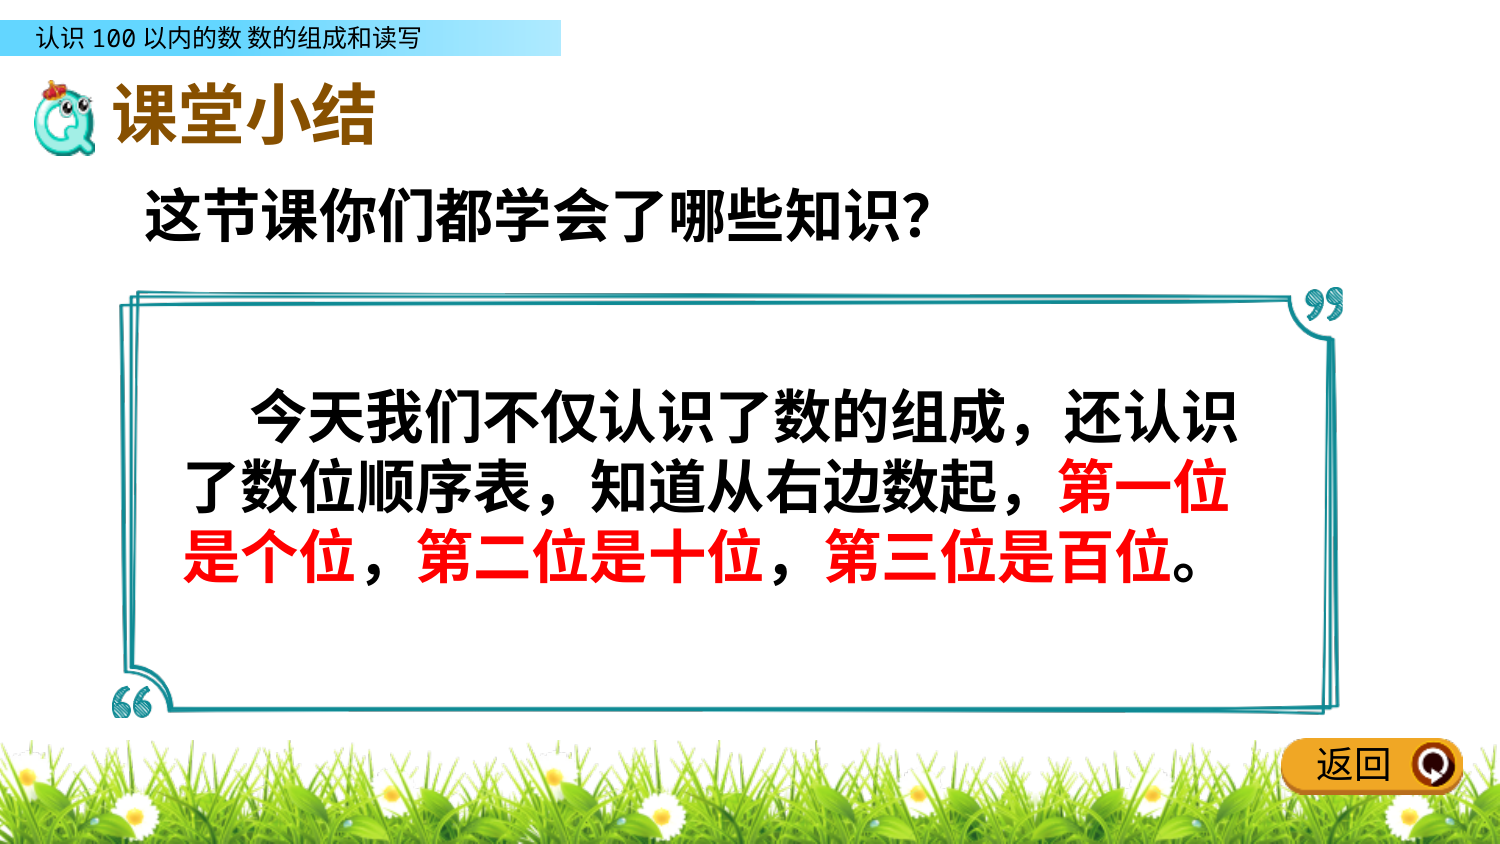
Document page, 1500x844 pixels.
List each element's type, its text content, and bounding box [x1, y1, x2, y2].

picture [111, 287, 1343, 718]
picture [0, 740, 1500, 844]
picture [34, 80, 96, 156]
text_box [1281, 733, 1464, 795]
text_box 这节课你们都学会了哪些知识？ [133, 173, 972, 255]
text_box 课堂小结 [100, 67, 404, 159]
